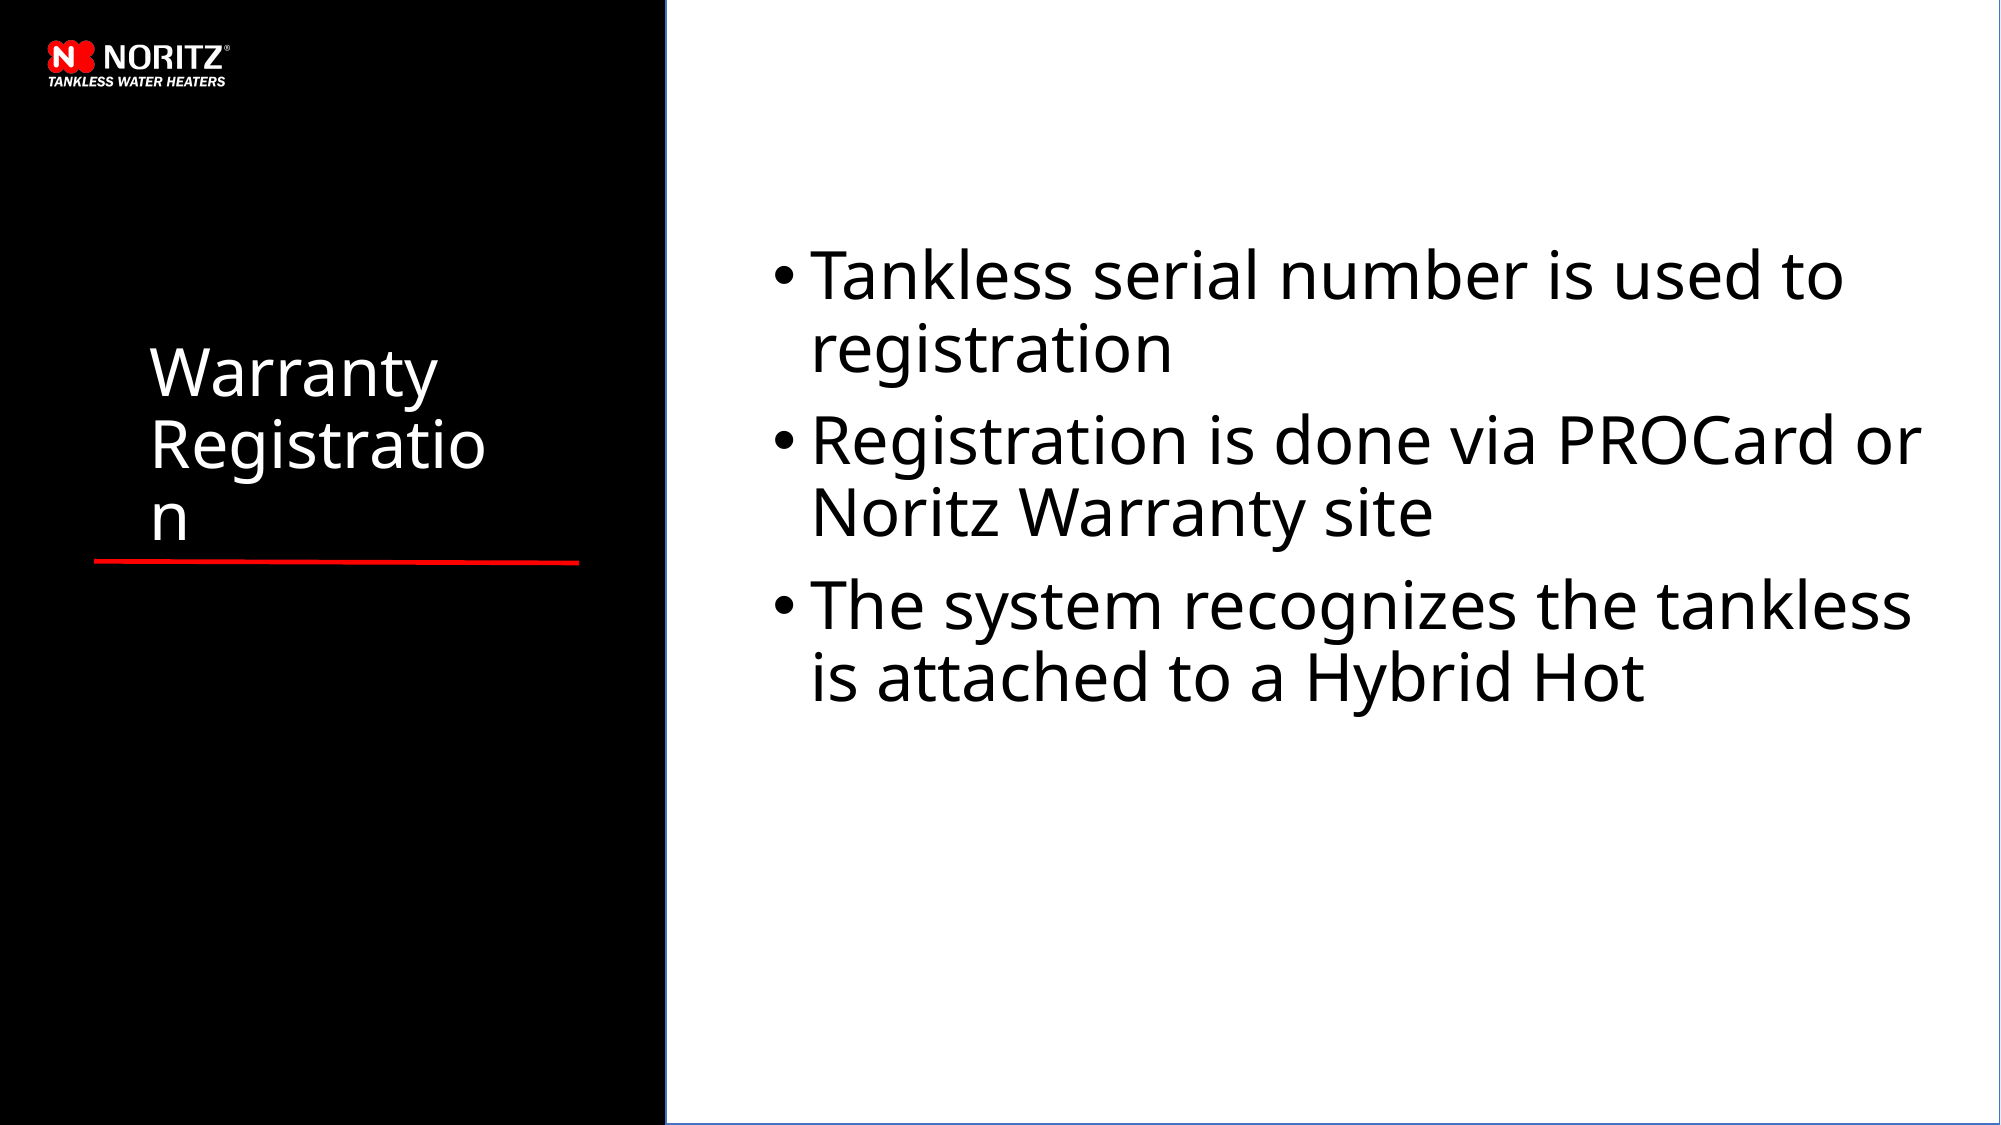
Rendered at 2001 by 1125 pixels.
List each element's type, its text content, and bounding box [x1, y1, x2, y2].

title Warranty Registration [134, 75, 537, 560]
list Tankless serial number is used to registration Registration is done via PROCard or Noritz Warranty site The system recognizes the tankless is attached to a Hybrid Hot [757, 234, 1944, 921]
picture [42, 0, 233, 134]
